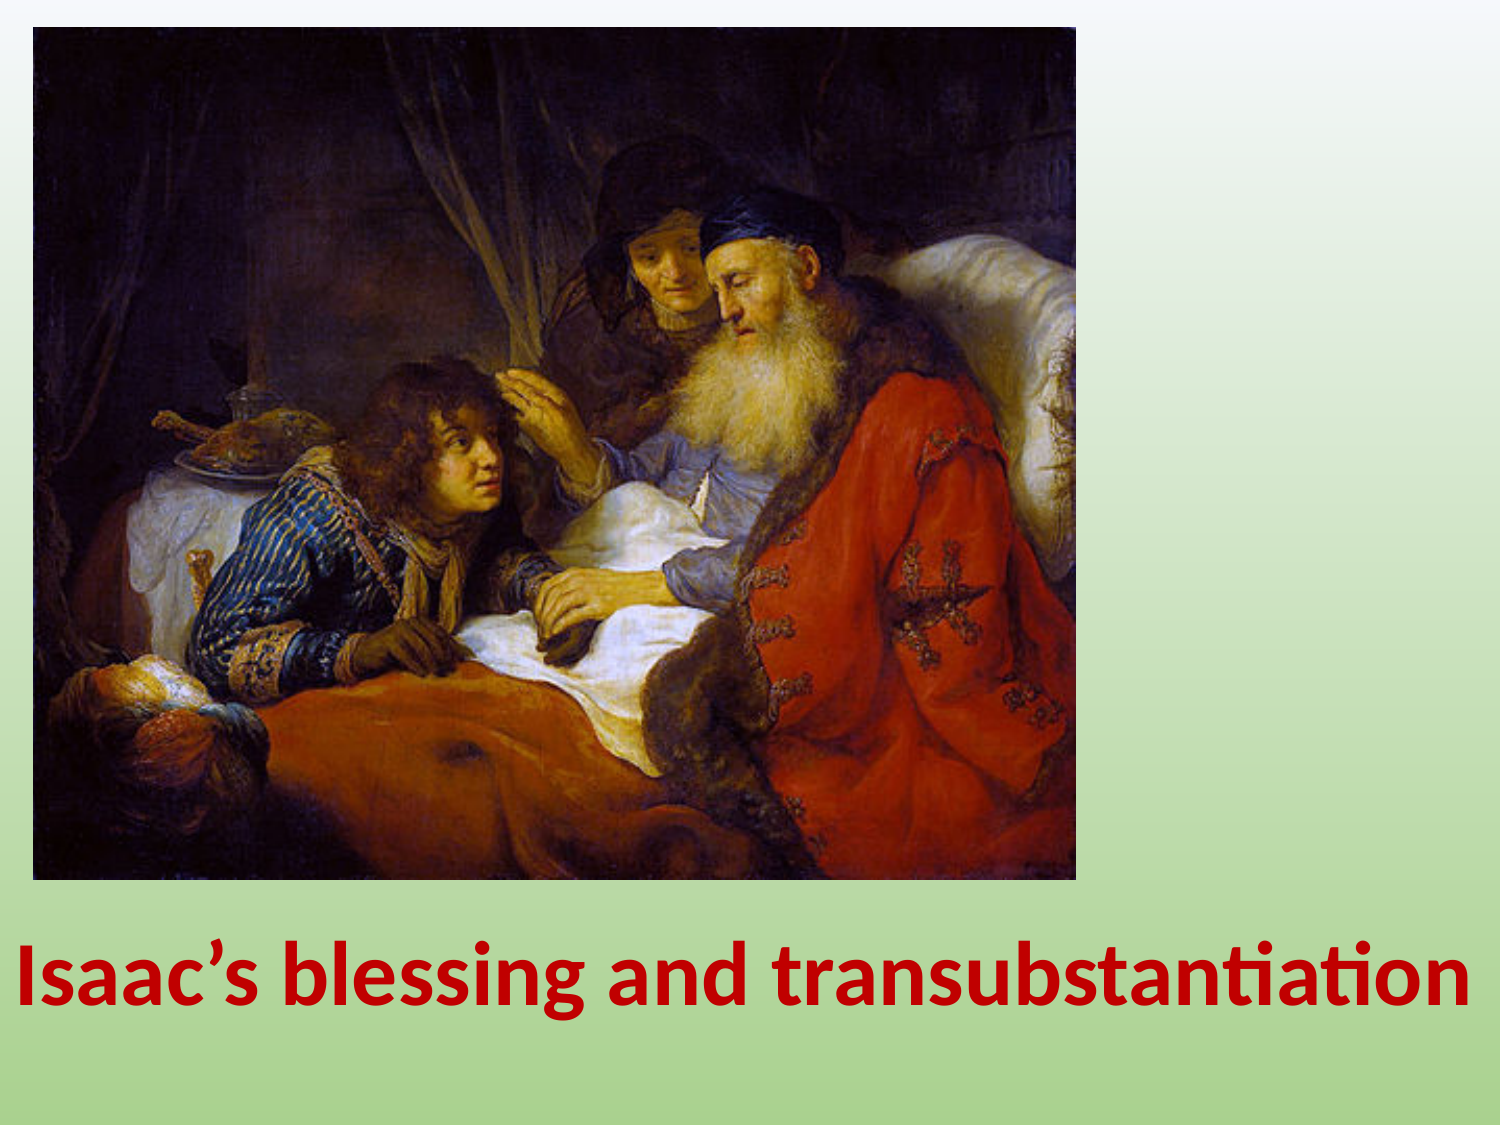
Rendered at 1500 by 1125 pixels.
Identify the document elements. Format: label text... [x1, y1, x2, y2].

text_box Isaac’s blessing and transubstantiation [0, 906, 1500, 1032]
picture [33, 27, 1076, 880]
